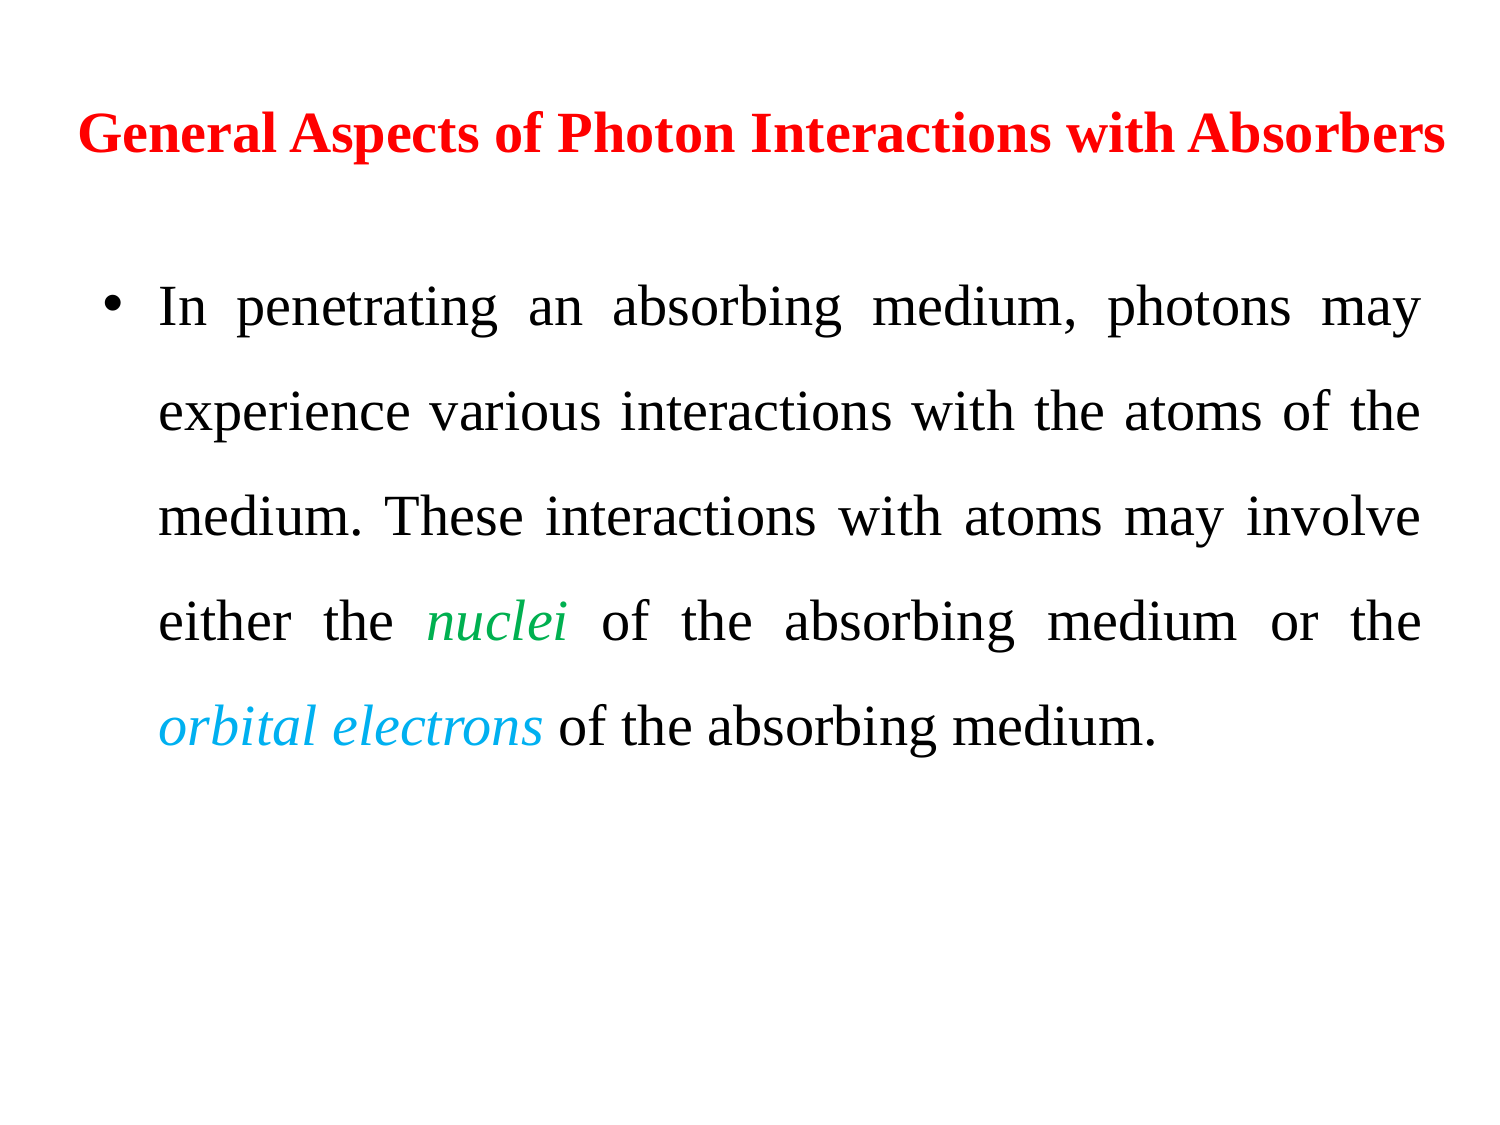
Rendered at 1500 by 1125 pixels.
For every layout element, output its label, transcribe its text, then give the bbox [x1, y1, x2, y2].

list In penetrating an absorbing medium, photons may experience various interactions with the atoms of the medium. These interactions with atoms may involve either the nuclei of the absorbing medium or the orbital electrons of the absorbing medium. [87, 224, 1438, 945]
title General Aspects of Photon Interactions with Absorbers [37, 37, 1475, 188]
